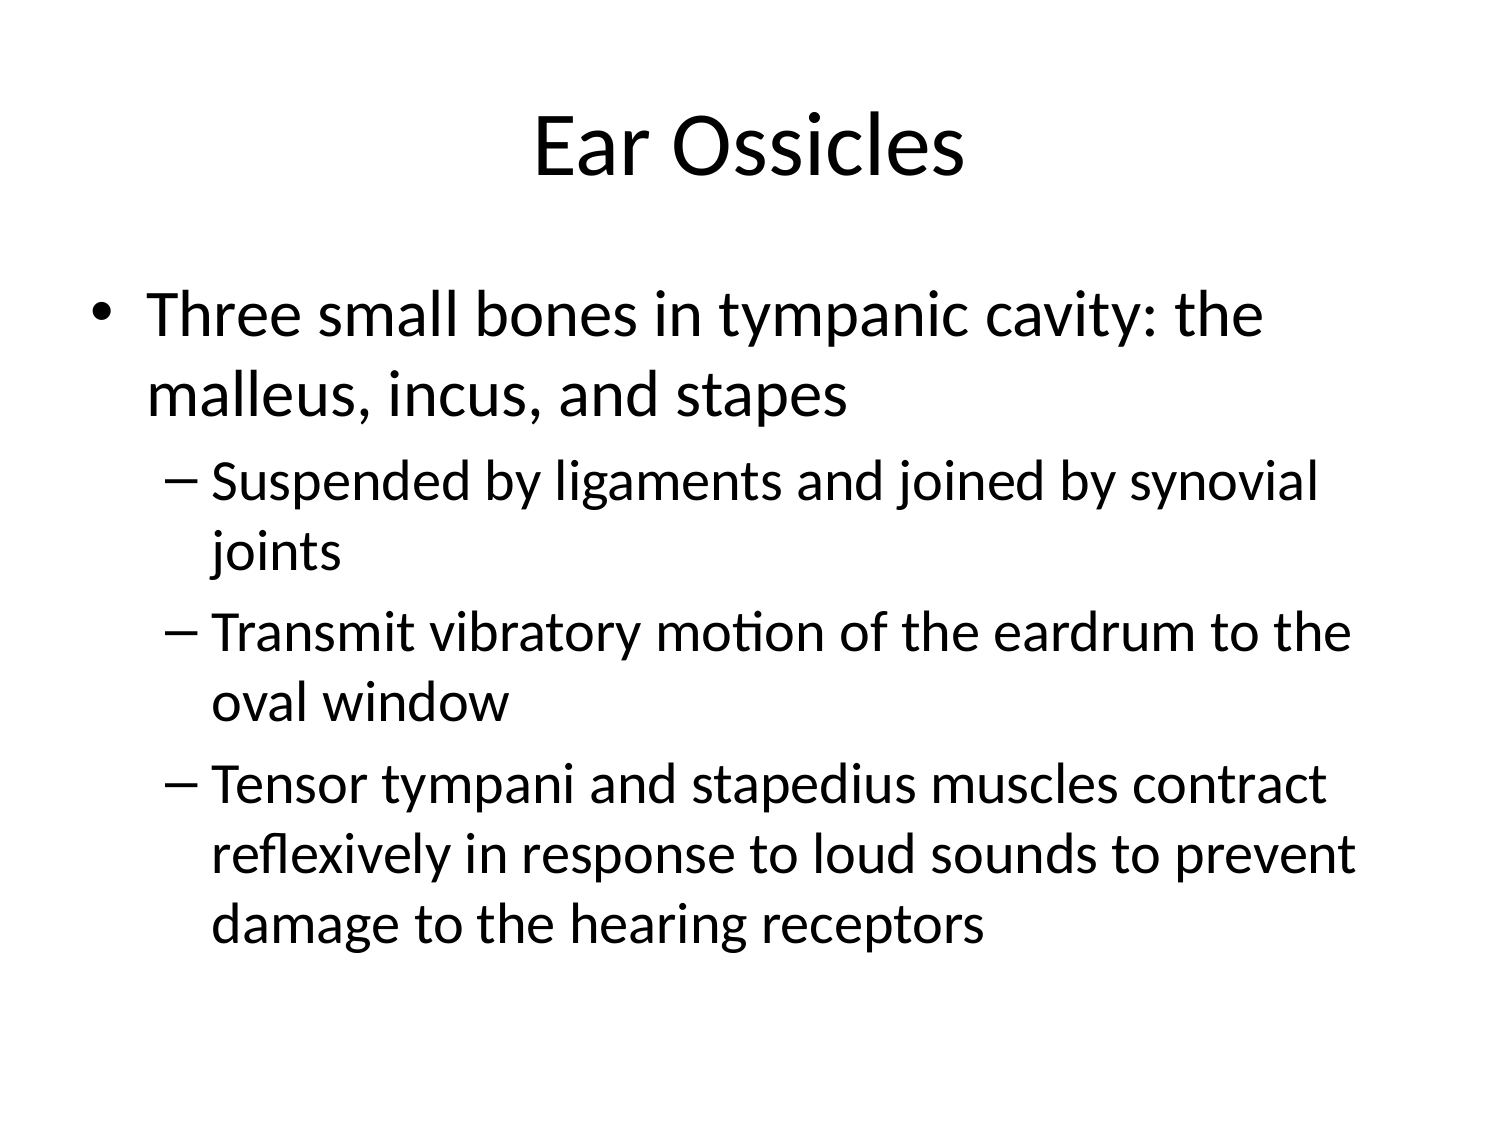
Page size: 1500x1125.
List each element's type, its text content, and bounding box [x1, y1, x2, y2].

title Ear Ossicles [75, 45, 1425, 233]
list Three small bones in tympanic cavity: the malleus, incus, and stapes Suspended by ligaments and joined by synovial joints Transmit vibratory motion of the eardrum to the oval window Tensor tympani and stapedius muscles contract reflexively in response to loud sounds to prevent damage to the hearing receptors [75, 262, 1425, 1005]
